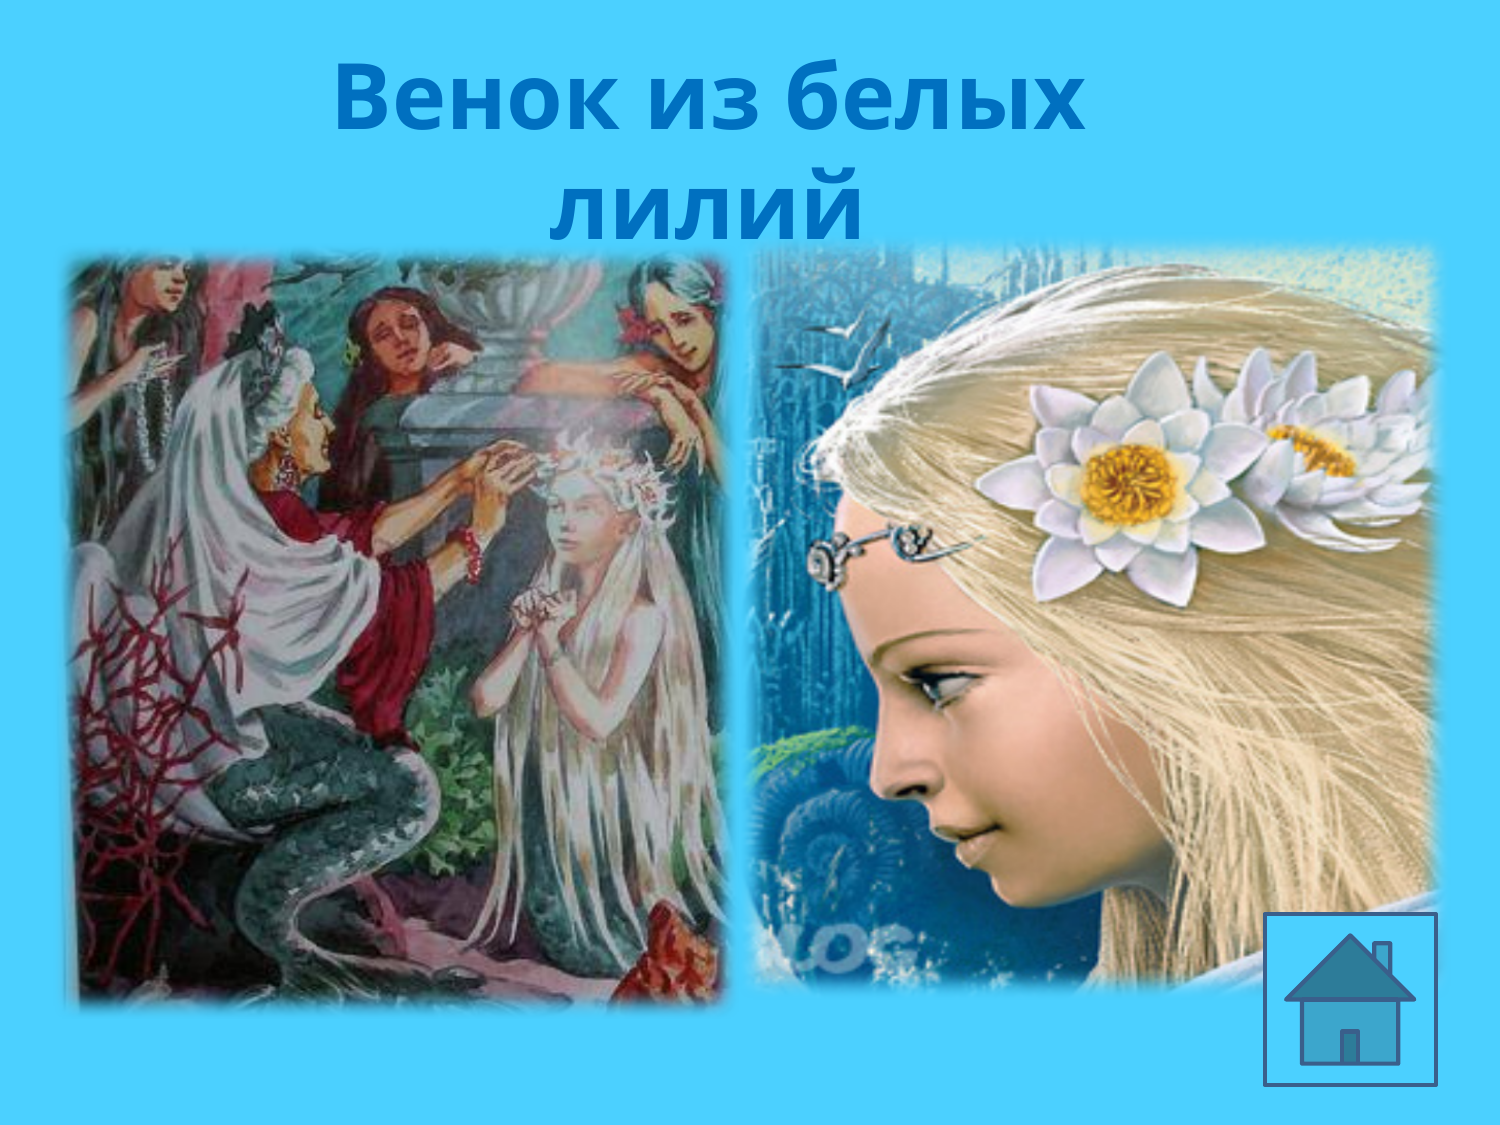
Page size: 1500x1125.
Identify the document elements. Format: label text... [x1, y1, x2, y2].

picture [53, 232, 1451, 1019]
text_box [1263, 1007, 1438, 1087]
text_box Венок из белых лилий [265, 30, 1152, 241]
